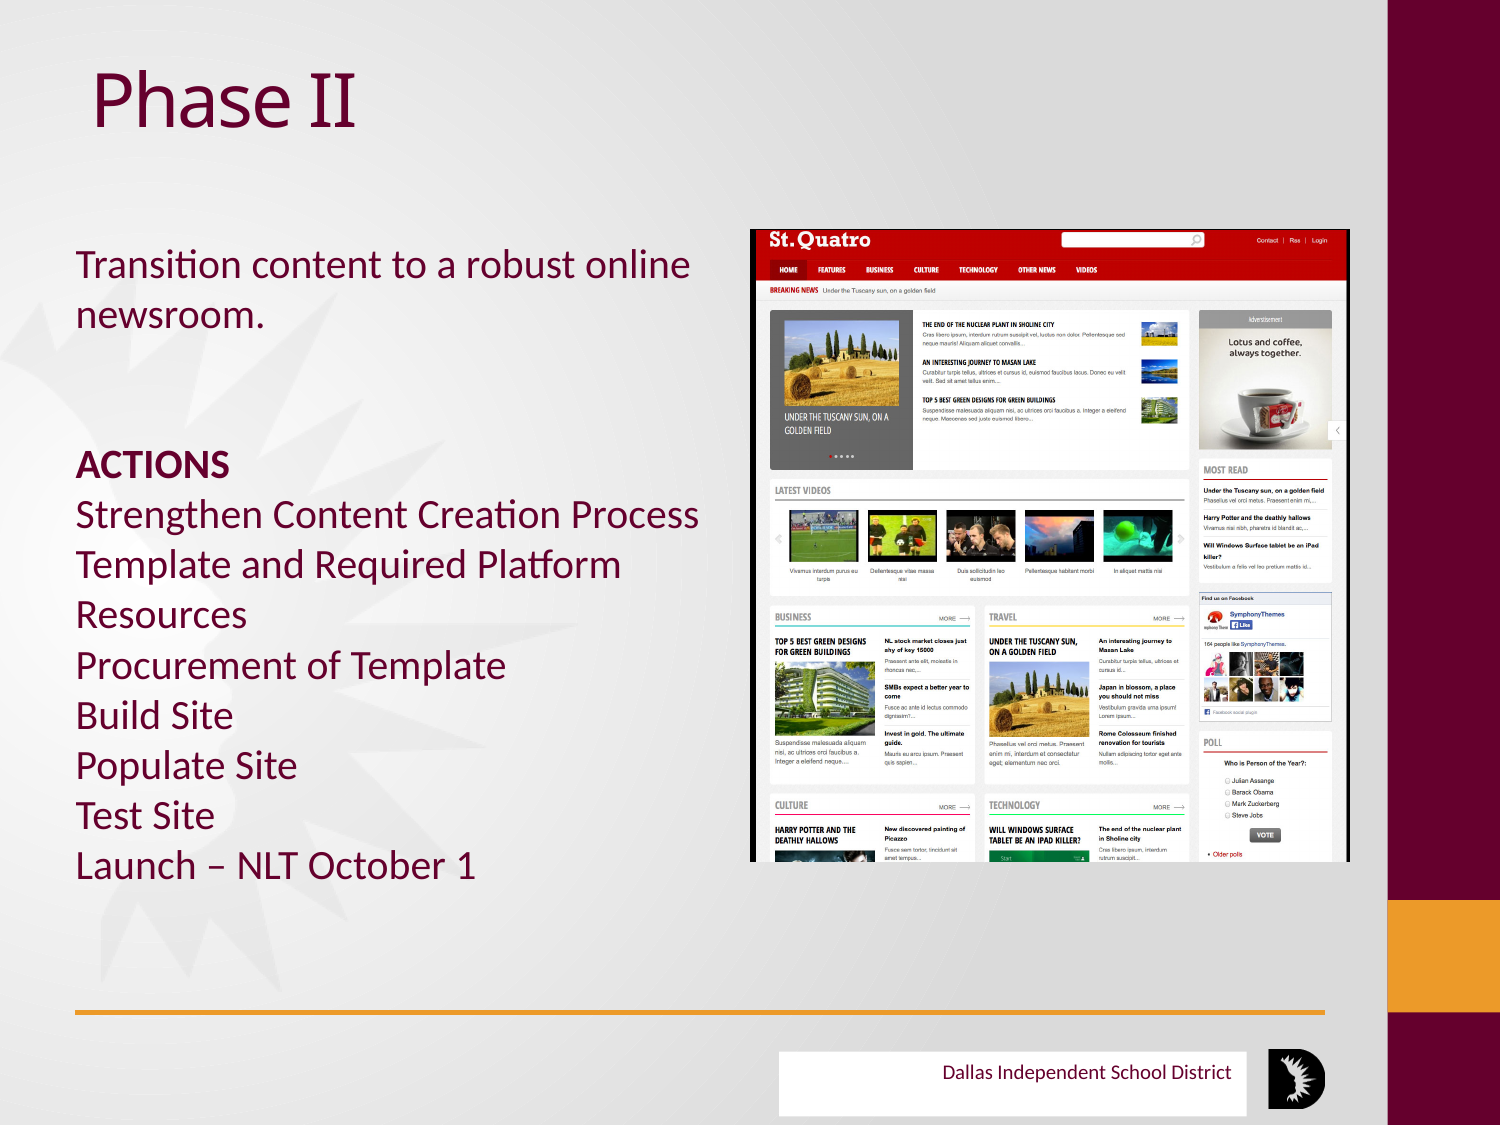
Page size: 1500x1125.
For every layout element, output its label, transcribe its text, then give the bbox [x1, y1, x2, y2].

picture [749, 229, 1351, 862]
title Phase II [75, 45, 1325, 233]
picture [817, 1049, 1325, 1109]
text_box Transition content to a robust online newsroom. ACTIONS Strengthen Content Creation Process Template and Required Platform Resources Procurement of Template Build Site Populate Site Test Site Launch – NLT October 1 [60, 229, 716, 970]
